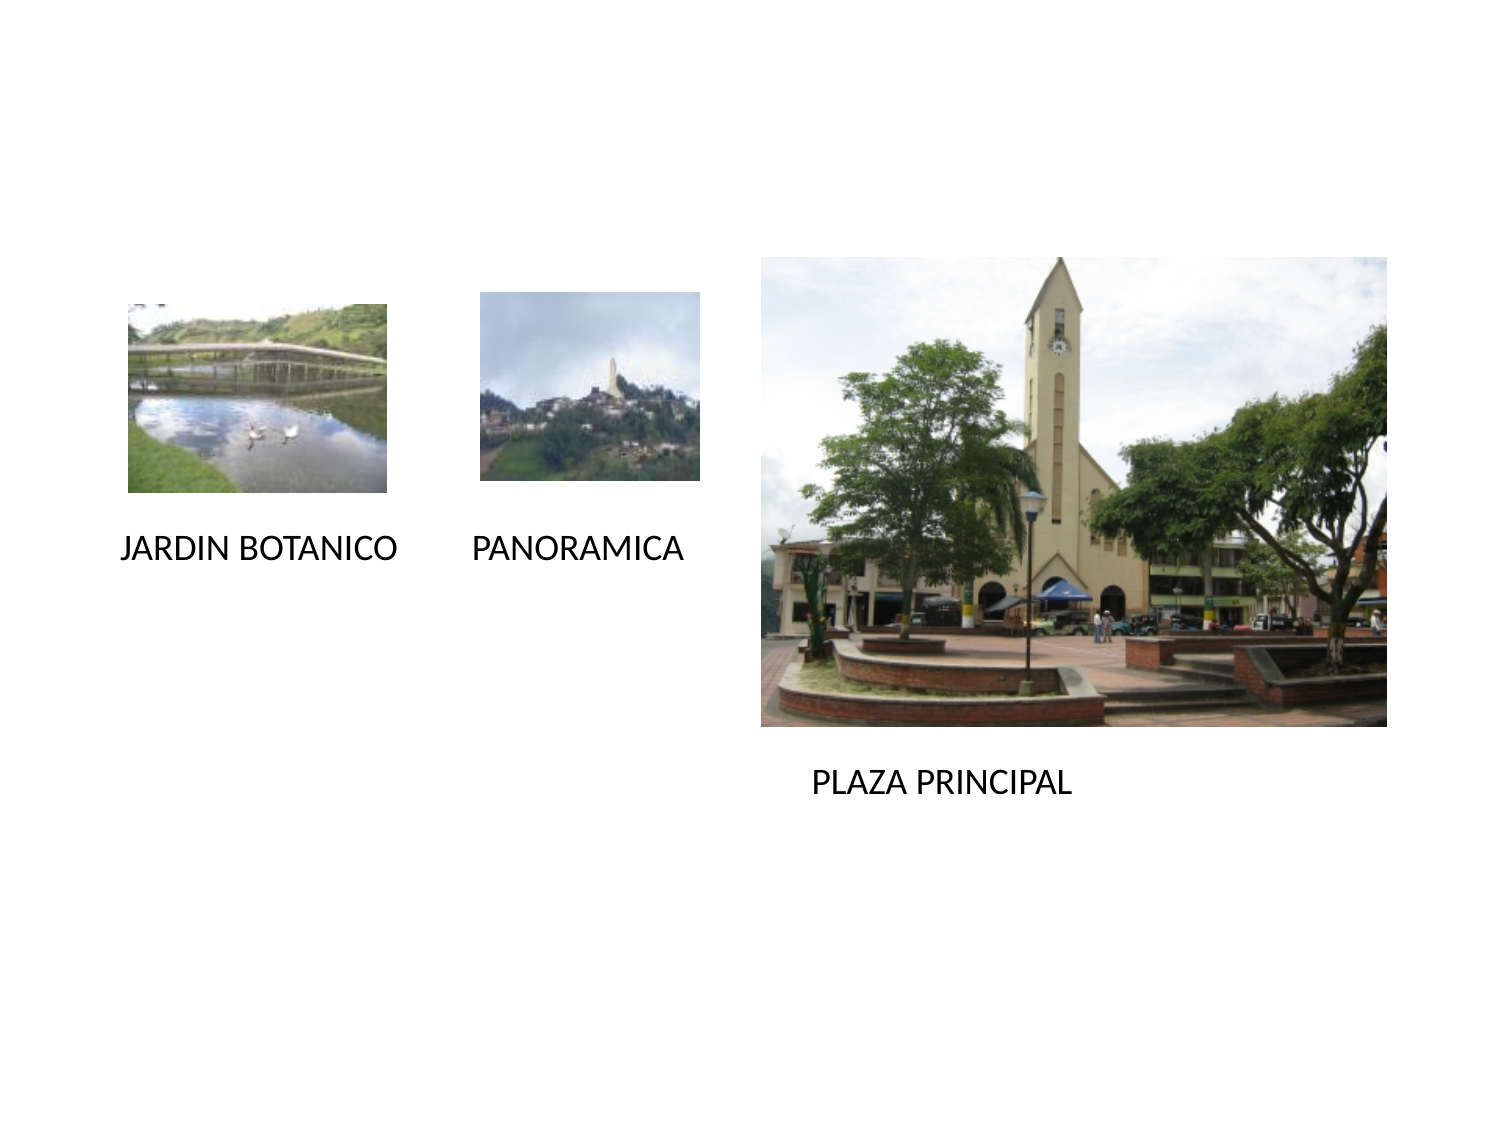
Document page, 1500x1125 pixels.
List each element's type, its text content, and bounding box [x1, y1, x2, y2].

picture [480, 292, 700, 481]
picture [128, 304, 387, 493]
text_box JARDIN BOTANICO [105, 515, 446, 576]
picture [761, 257, 1387, 727]
text_box PANORAMICA [457, 515, 756, 576]
text_box PLAZA PRINCIPAL [796, 749, 1137, 810]
